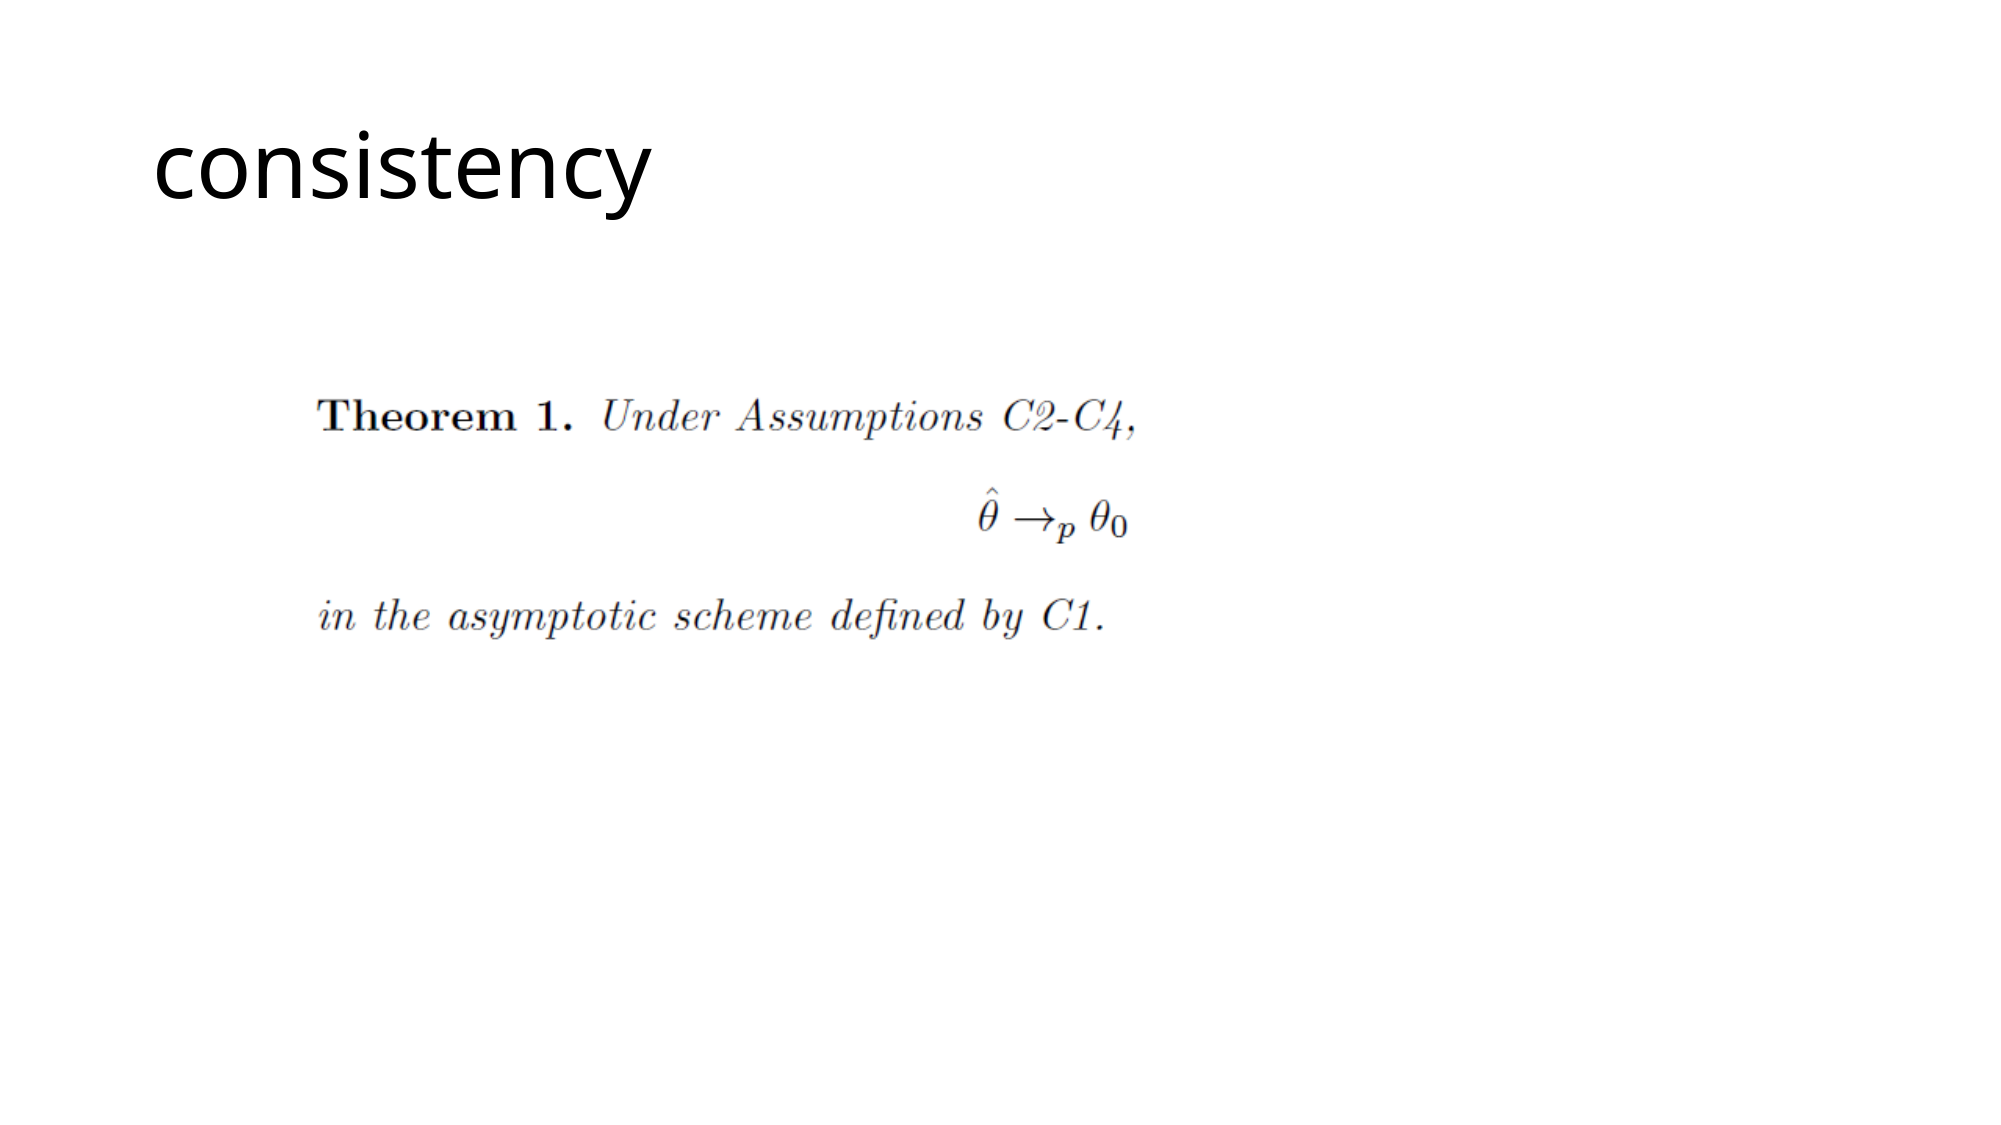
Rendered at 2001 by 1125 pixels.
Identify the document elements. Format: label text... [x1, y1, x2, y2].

title consistency [137, 59, 1863, 278]
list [275, 379, 1250, 671]
